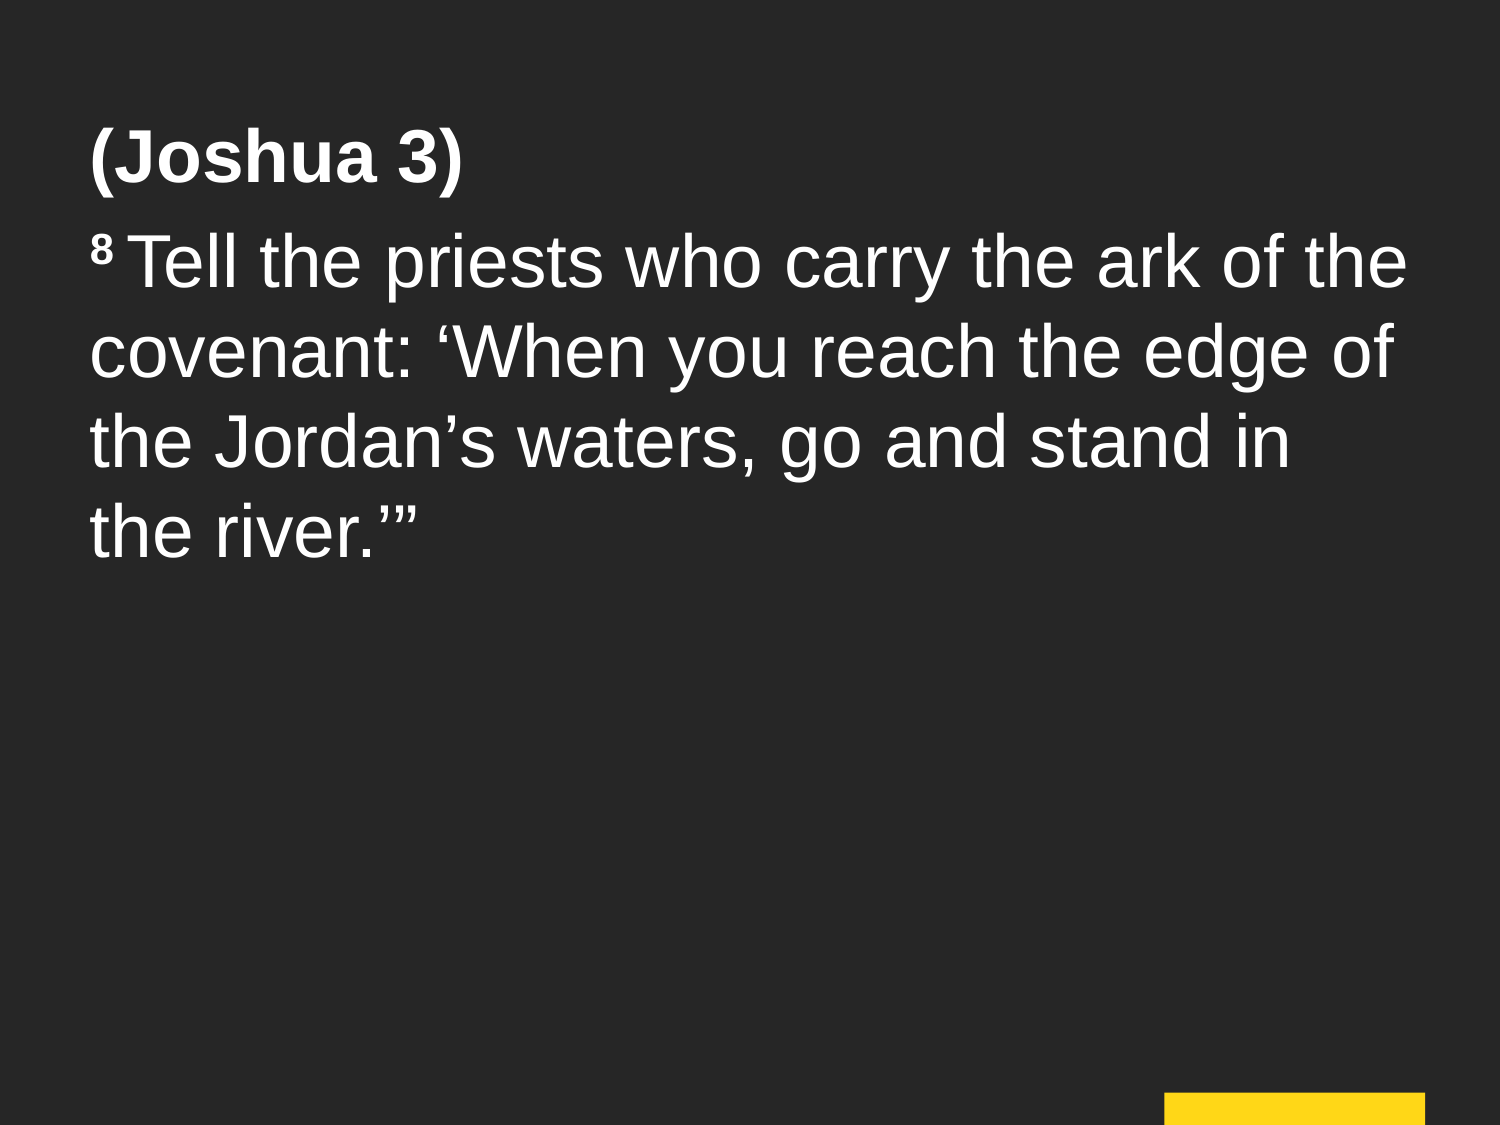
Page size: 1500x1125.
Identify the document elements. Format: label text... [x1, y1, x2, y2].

text_box (Joshua 3) 8 Tell the priests who carry the ark of the covenant: ‘When you reach the edge of the Jordan’s waters, go and stand in the river.’” [74, 99, 1425, 1005]
text_box [1162, 1091, 1427, 1125]
